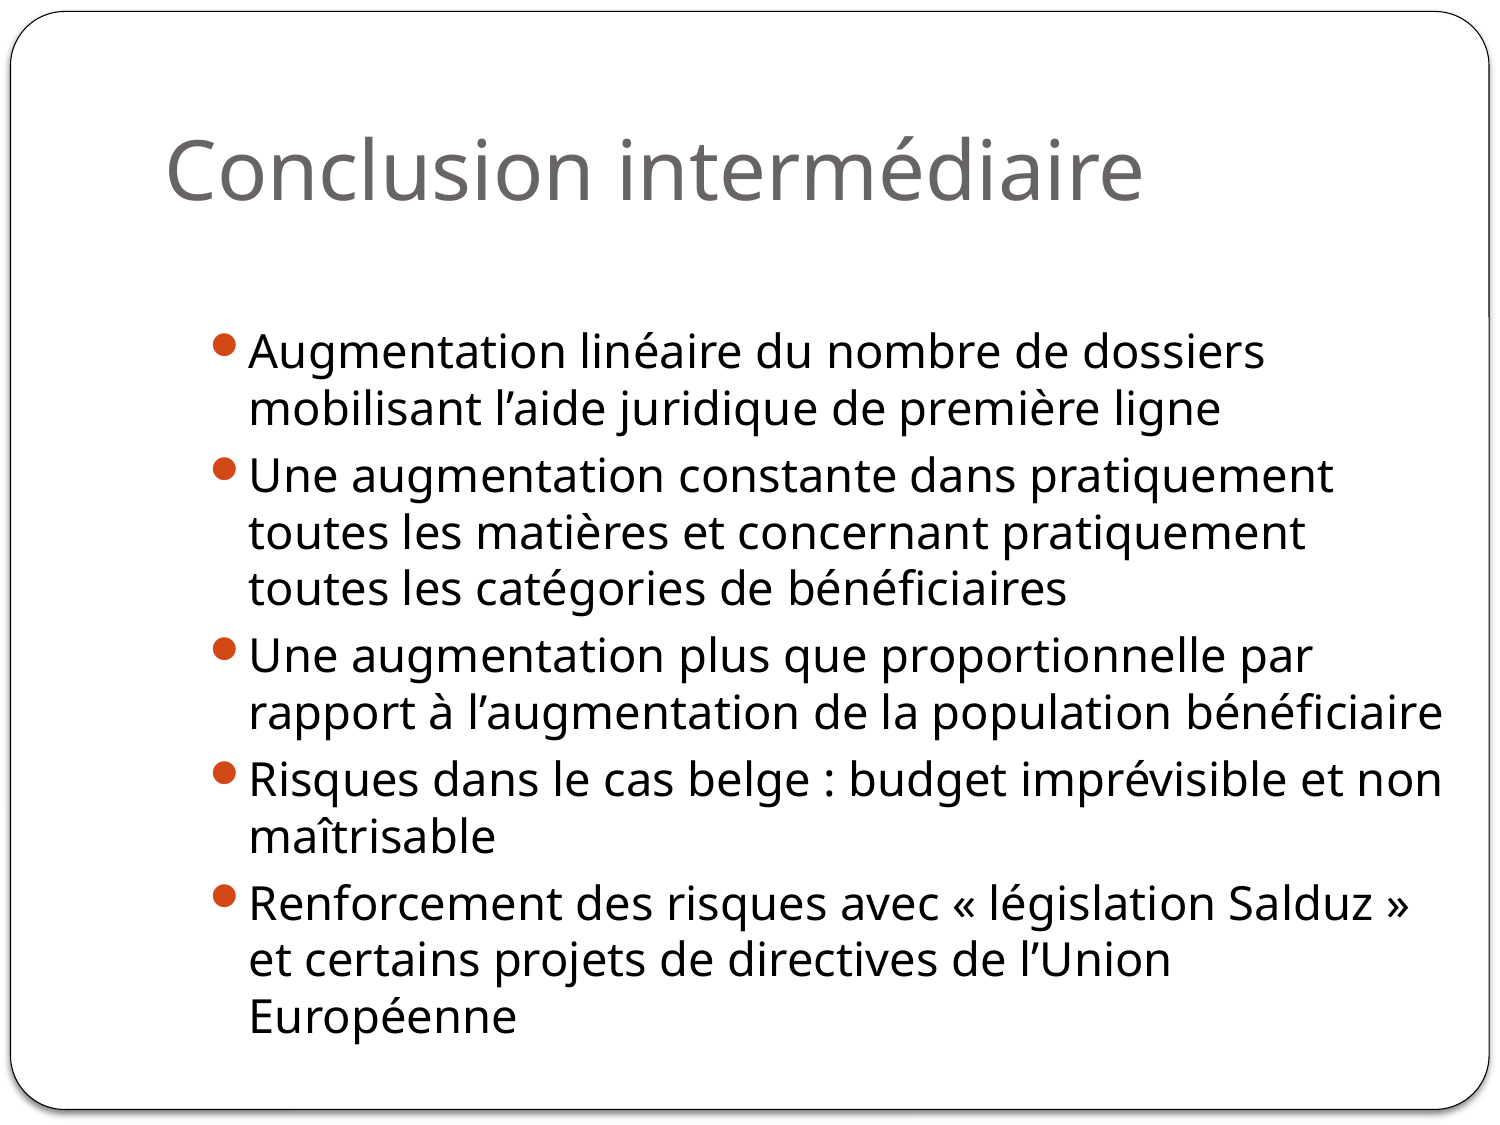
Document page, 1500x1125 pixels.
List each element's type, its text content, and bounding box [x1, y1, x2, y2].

list Augmentation linéaire du nombre de dossiers mobilisant l’aide juridique de première ligne Une augmentation constante dans pratiquement toutes les matières et concernant pratiquement toutes les catégories de bénéficiaires Une augmentation plus que proportionnelle par rapport à l’augmentation de la population bénéficiaire Risques dans le cas belge : budget imprévisible et non maîtrisable Renforcement des risques avec « législation Salduz » et certains projets de directives de l’Union Européenne [194, 314, 1470, 1065]
title Conclusion intermédiaire [150, 45, 1425, 233]
